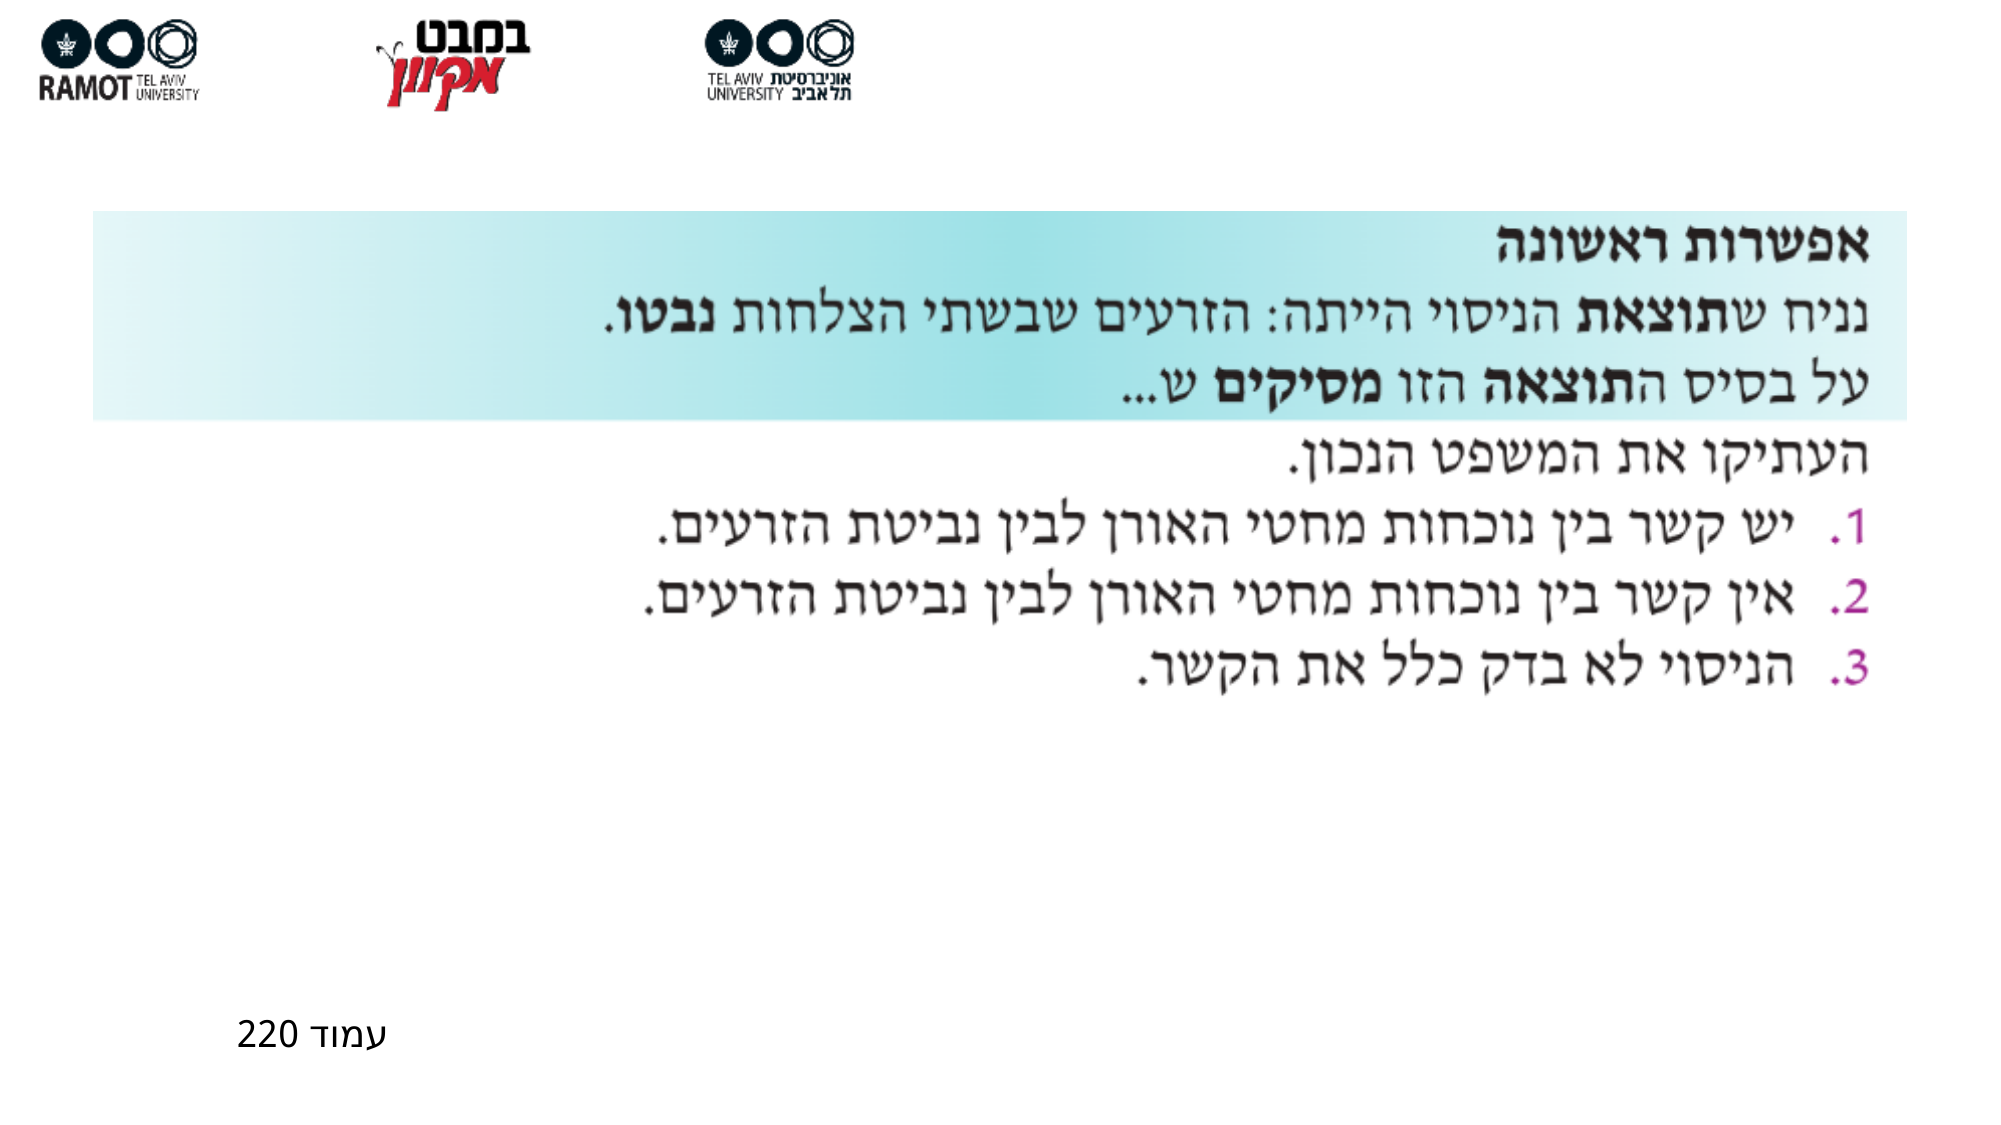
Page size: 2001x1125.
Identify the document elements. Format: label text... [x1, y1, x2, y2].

picture [37, 18, 857, 113]
picture [93, 211, 1907, 720]
text_box עמוד 220 [101, 1002, 404, 1063]
